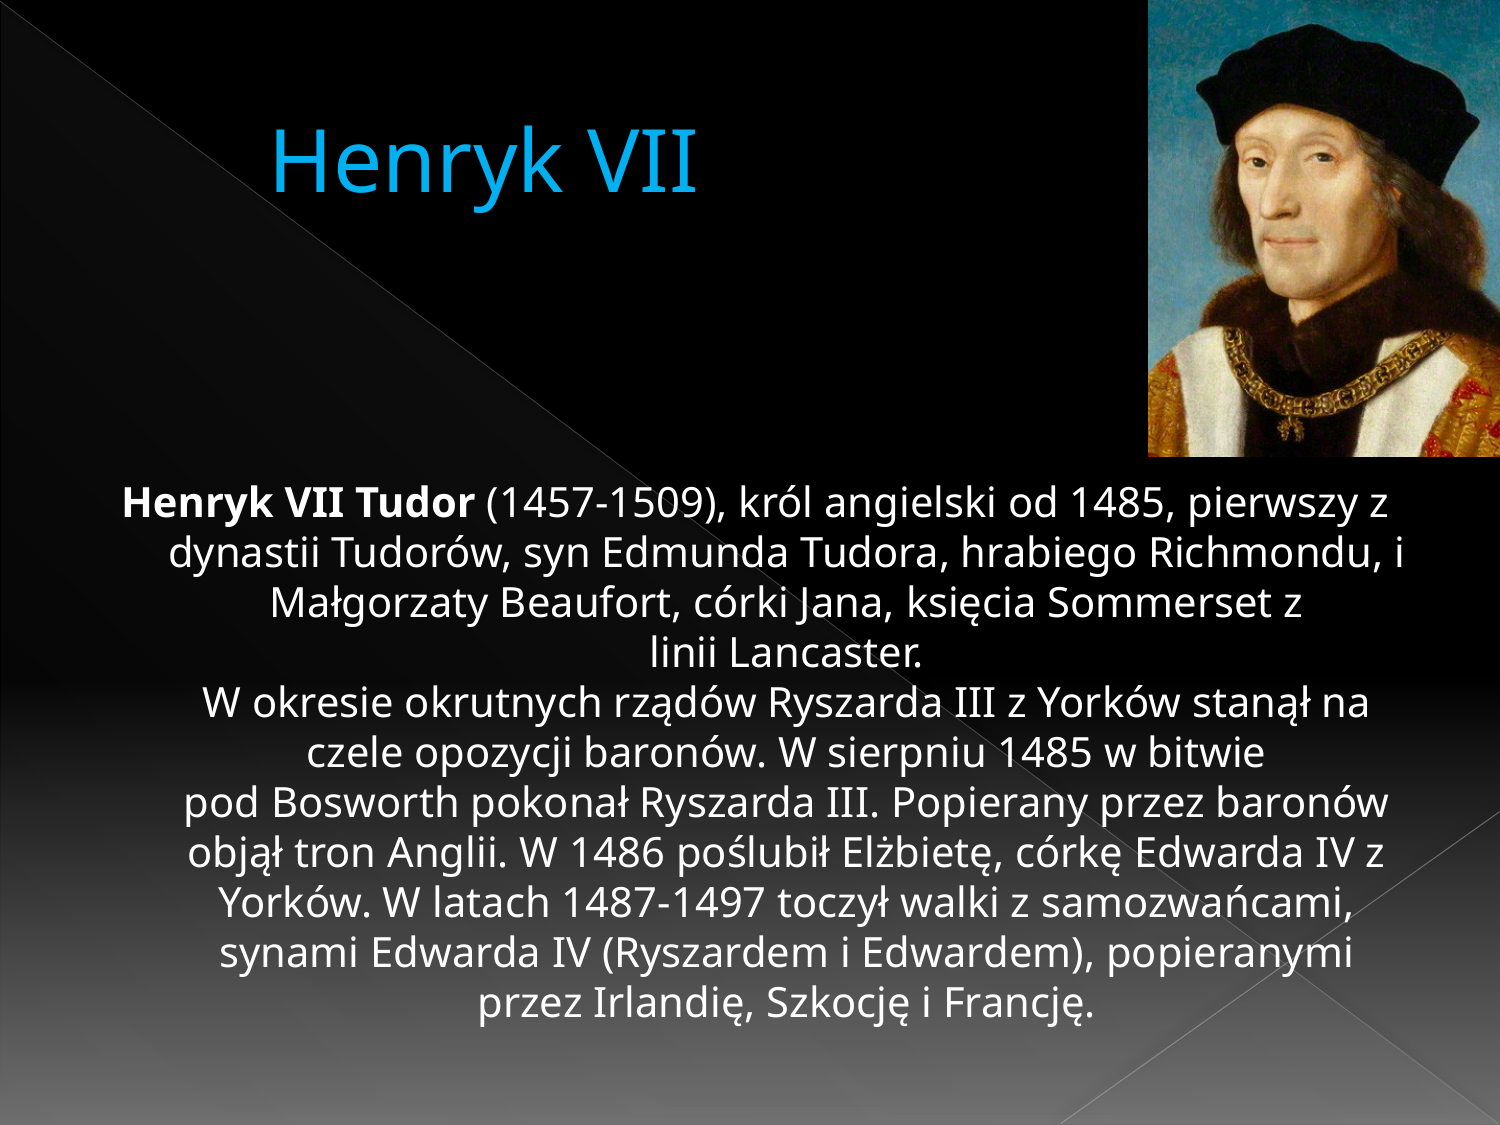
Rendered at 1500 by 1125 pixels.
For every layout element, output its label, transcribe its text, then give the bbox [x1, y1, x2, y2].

title Henryk VII [0, 42, 1120, 273]
picture [1148, 0, 1500, 457]
list Henryk VII Tudor (1457-1509), król angielski od 1485, pierwszy z dynastii Tudorów, syn Edmunda Tudora, hrabiego Richmondu, i Małgorzaty Beaufort, córki Jana, księcia Sommerset z linii Lancaster. W okresie okrutnych rządów Ryszarda III z Yorków stanął na czele opozycji baronów. W sierpniu 1485 w bitwie pod Bosworth pokonał Ryszarda III. Popierany przez baronów objął tron Anglii. W 1486 poślubił Elżbietę, córkę Edwarda IV z Yorków. W latach 1487-1497 toczył walki z samozwańcami, synami Edwarda IV (Ryszardem i Edwardem), popieranymi przez Irlandię, Szkocję i Francję. [75, 468, 1425, 1059]
